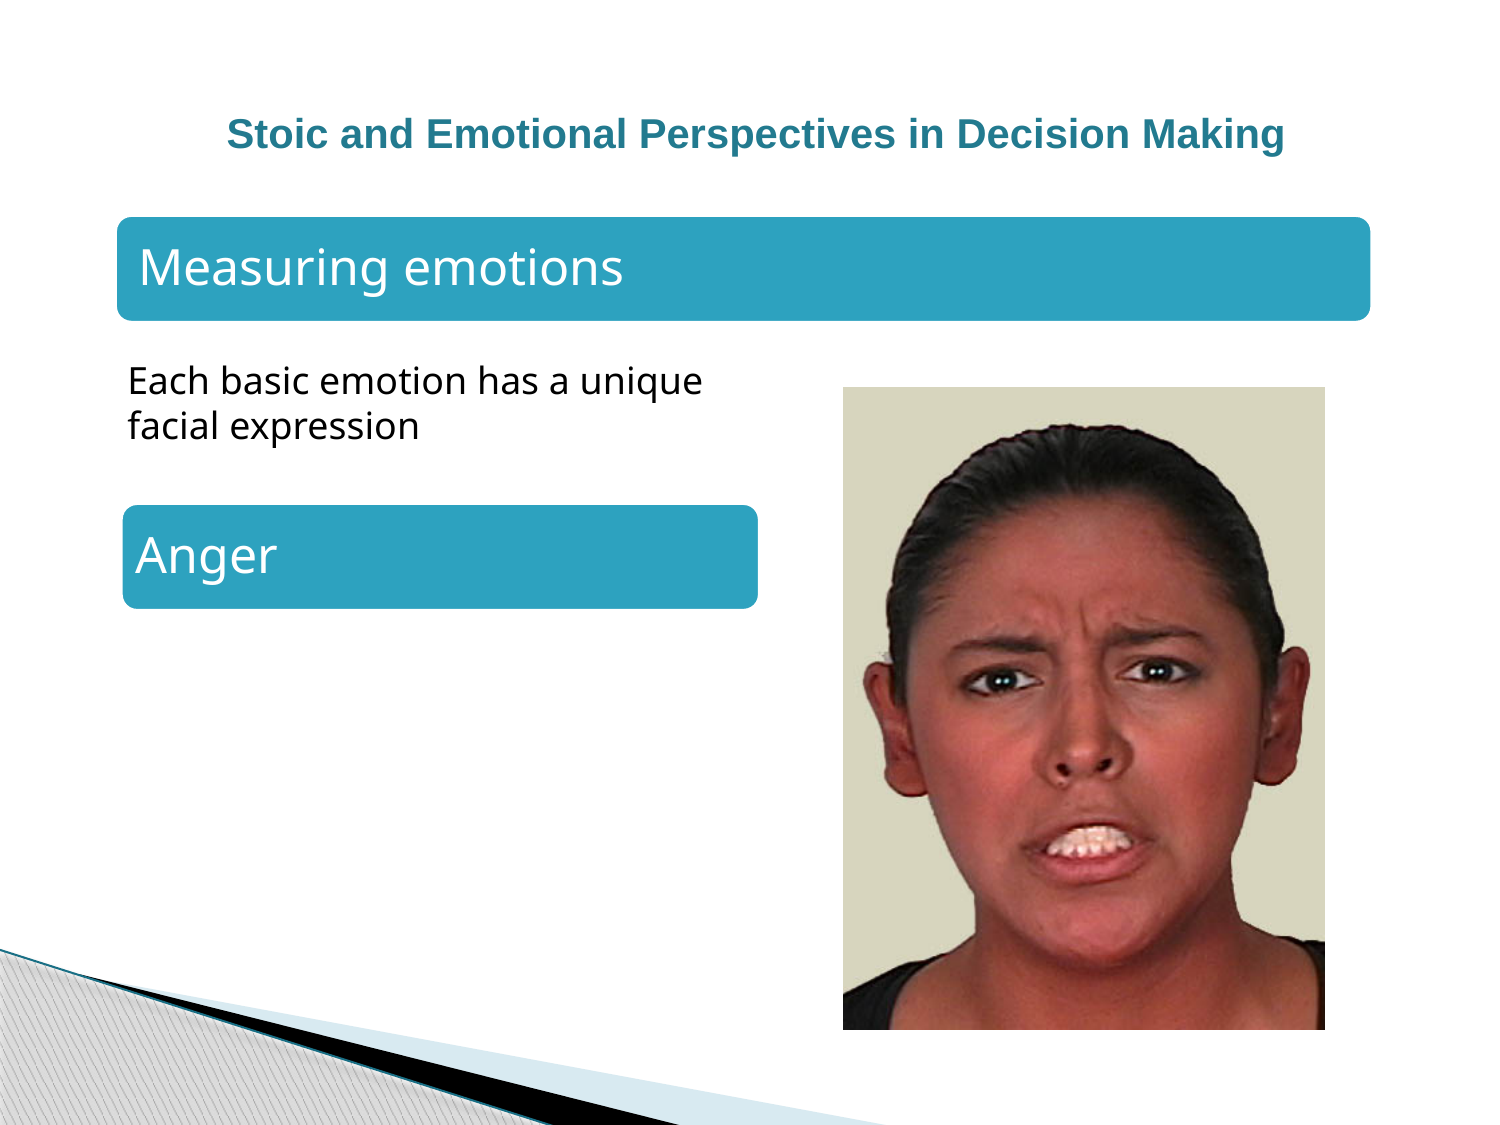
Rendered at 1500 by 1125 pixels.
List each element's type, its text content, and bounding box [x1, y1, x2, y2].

text_box Stoic and Emotional Perspectives in Decision Making [162, 99, 1350, 165]
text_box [117, 500, 763, 614]
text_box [112, 212, 1376, 338]
picture [842, 387, 1325, 1030]
text_box Each basic emotion has a unique facial expression [112, 349, 763, 455]
